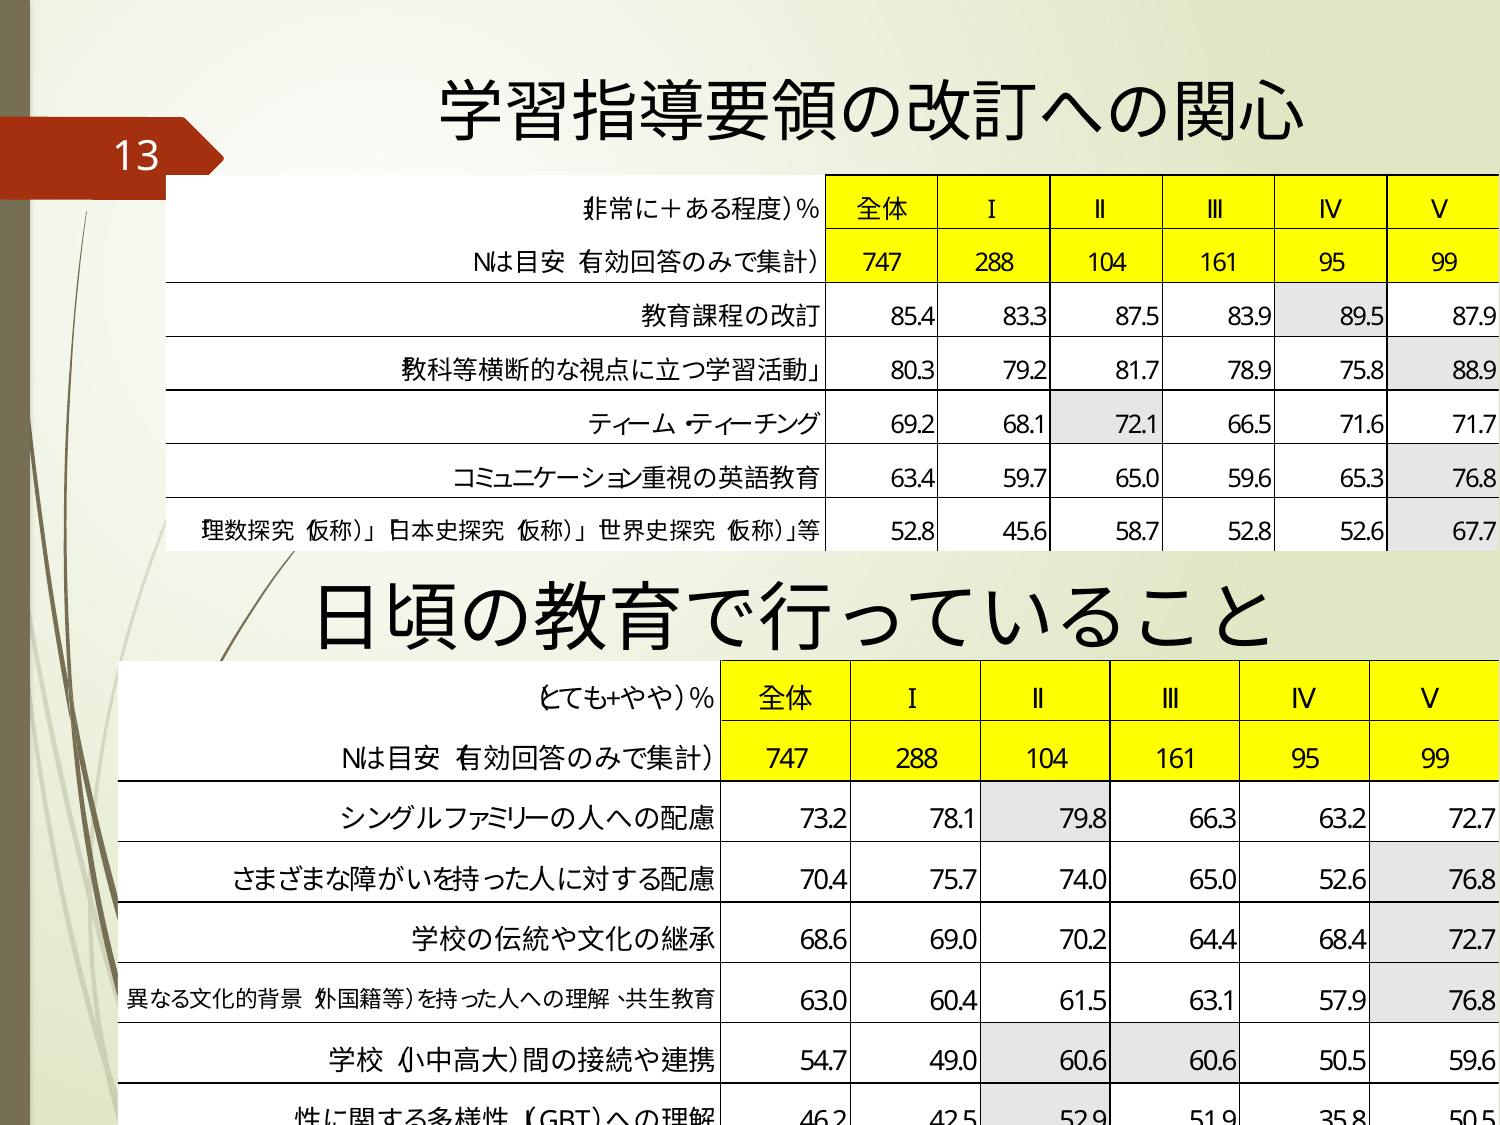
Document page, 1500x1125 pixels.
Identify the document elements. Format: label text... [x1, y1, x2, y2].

text_box 日頃の教育で行っていること [293, 562, 1295, 650]
picture [117, 651, 1500, 1125]
text_box 学習指導要領の改訂への関心 [423, 61, 1321, 156]
slide_number 13 [0, 127, 175, 187]
picture [165, 172, 1500, 553]
